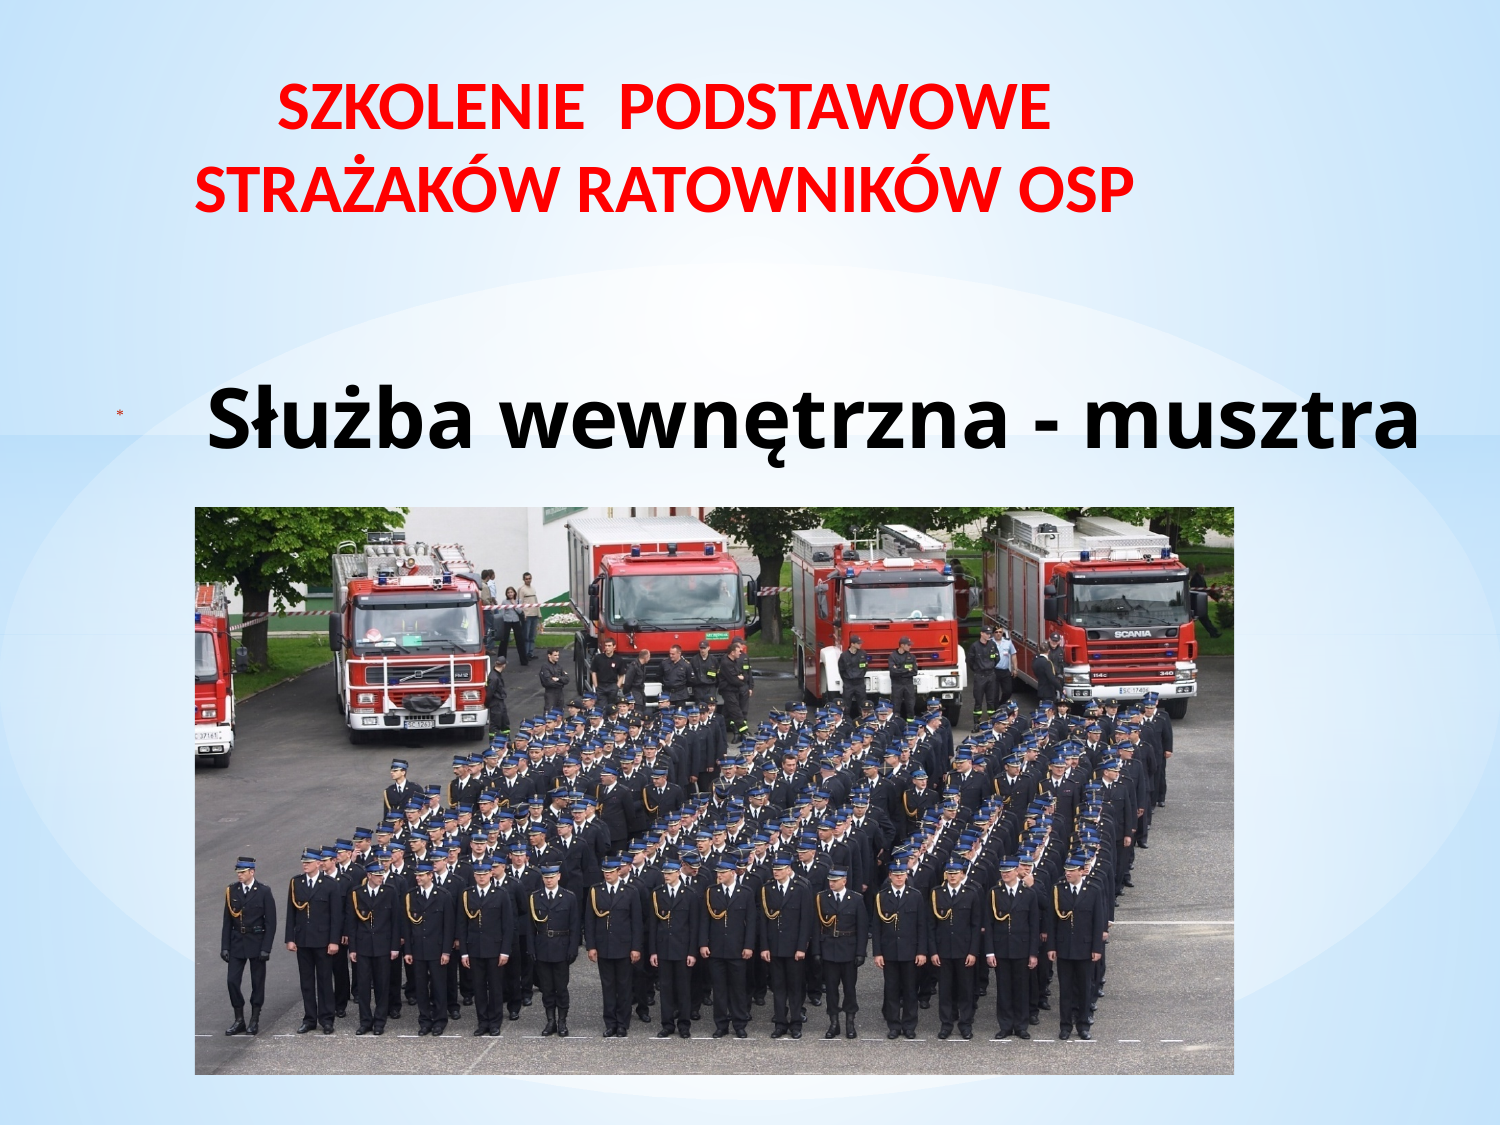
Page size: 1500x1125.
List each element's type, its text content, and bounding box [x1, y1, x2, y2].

picture [194, 507, 1235, 1076]
text_box SZKOLENIE PODSTAWOWE STRAŻAKÓW RATOWNIKÓW OSP [88, 66, 1235, 220]
title Służba wewnętrzna - musztra [0, 290, 1500, 468]
